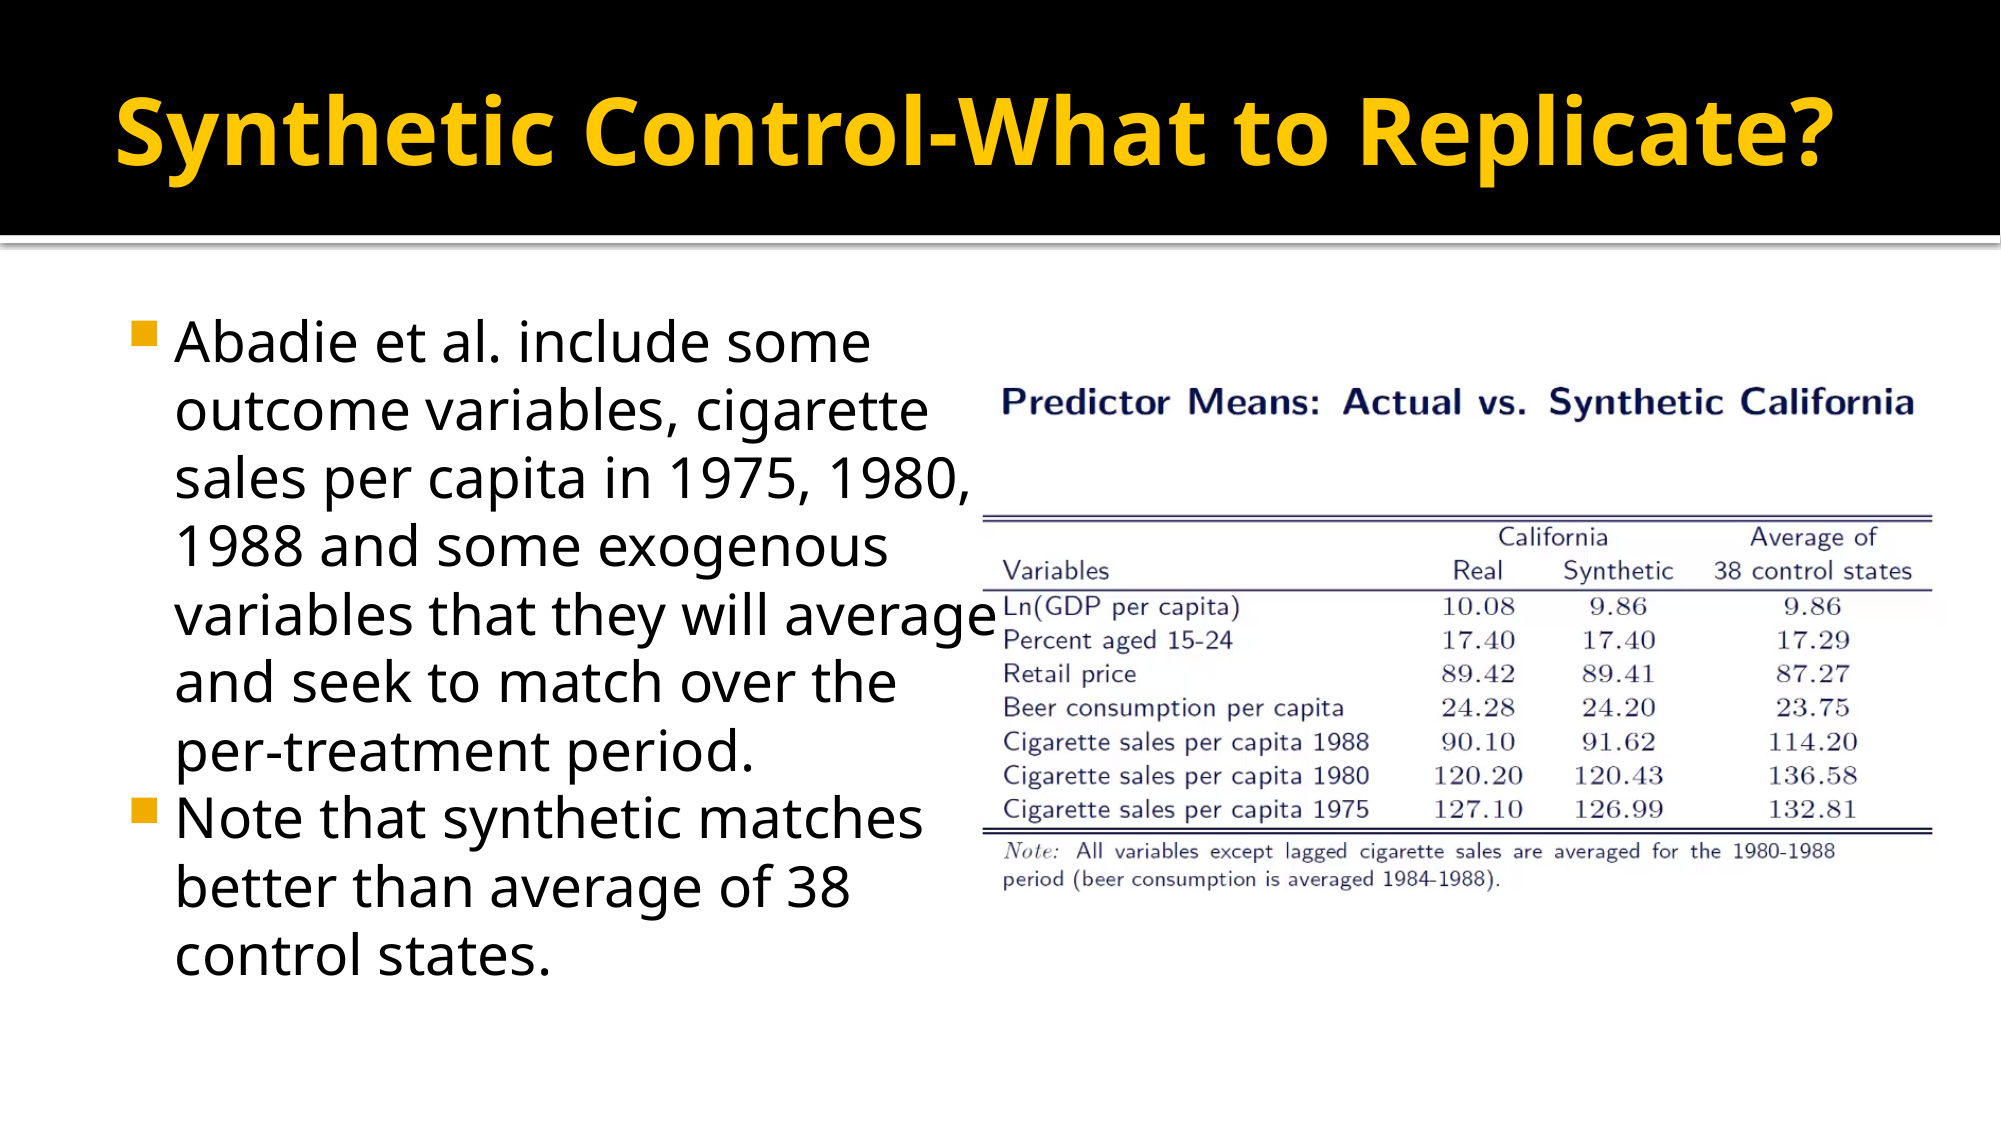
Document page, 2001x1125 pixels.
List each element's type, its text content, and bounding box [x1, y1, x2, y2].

list Abadie et al. include some outcome variables, cigarette sales per capita in 1975, 1980, 1988 and some exogenous variables that they will average and seek to match over the per-treatment period. Note that synthetic matches better than average of 38 control states. [99, 291, 1023, 1050]
title Synthetic Control-What to Replicate? [99, 25, 1900, 231]
picture [913, 334, 2000, 960]
